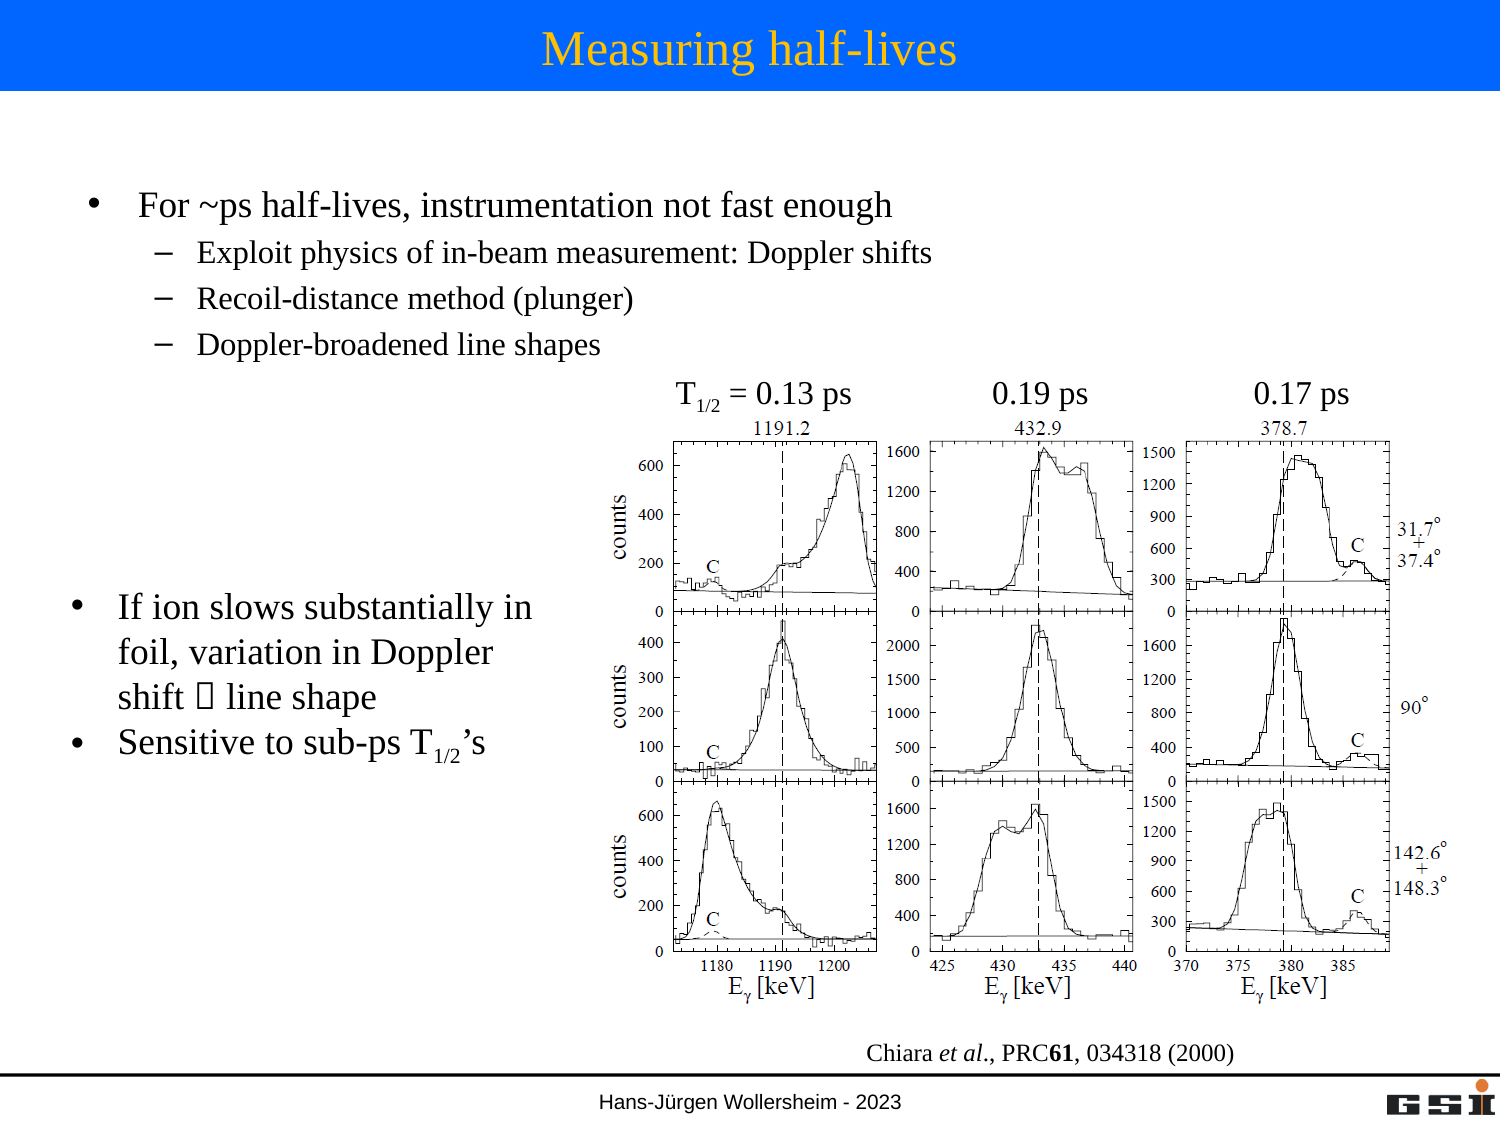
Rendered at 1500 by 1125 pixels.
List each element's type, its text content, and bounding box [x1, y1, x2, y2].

picture [1387, 1079, 1495, 1115]
text_box Chiara et al., PRC61, 034318 (2000) [851, 1028, 1250, 1074]
picture [597, 417, 1451, 1007]
title Measuring half-lives [0, 0, 1500, 91]
text_box If ion slows substantially in foil, variation in Doppler shift  line shape Sensitive to sub-ps T1/2’s [55, 574, 573, 776]
text_box T1/2 = 0.13 ps 0.19 ps 0.17 ps [660, 363, 1366, 416]
list For ~ps half-lives, instrumentation not fast enough Exploit physics of in-beam measurement: Doppler shifts Recoil-distance method (plunger) Doppler-broadened line shapes [72, 172, 1372, 373]
